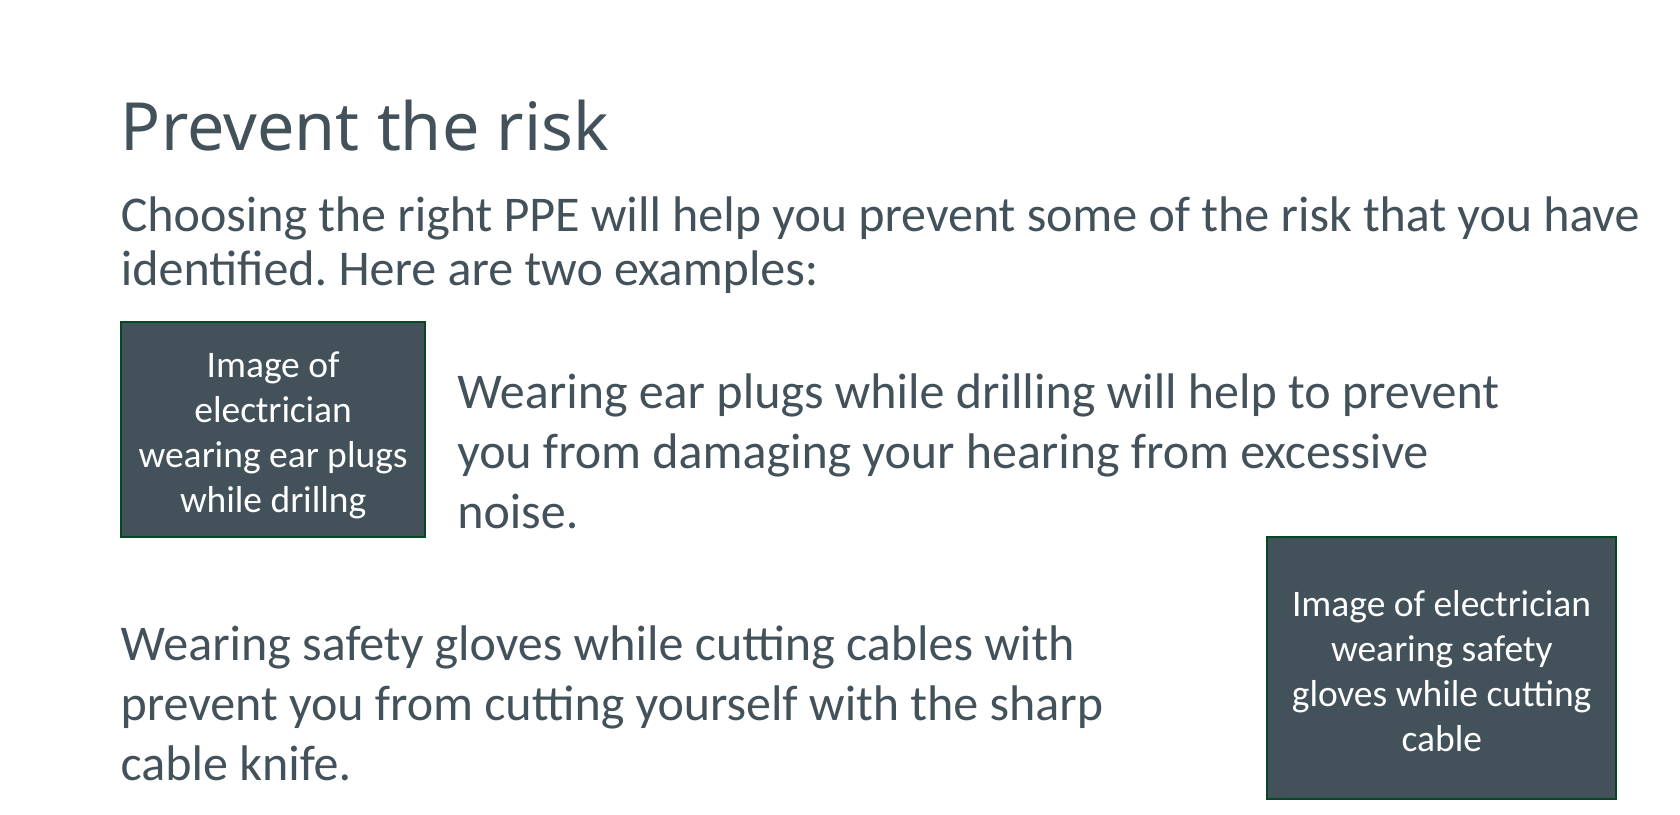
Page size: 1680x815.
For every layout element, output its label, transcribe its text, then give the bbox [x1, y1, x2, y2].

text_box Image of electrician wearing safety gloves while cutting cable [1266, 536, 1617, 800]
text_box Image of electrician wearing ear plugs while drillng [120, 321, 426, 538]
text_box Wearing safety gloves while cutting cables with prevent you from cutting yourself with the sharp cable knife. [105, 602, 1222, 798]
text_box Wearing ear plugs while drilling will help to prevent you from damaging your hearing from excessive noise. [442, 351, 1559, 547]
title Prevent the risk [105, 49, 1356, 181]
list Choosing the right PPE will help you prevent some of the risk that you have identified. Here are two examples: [105, 181, 1663, 289]
